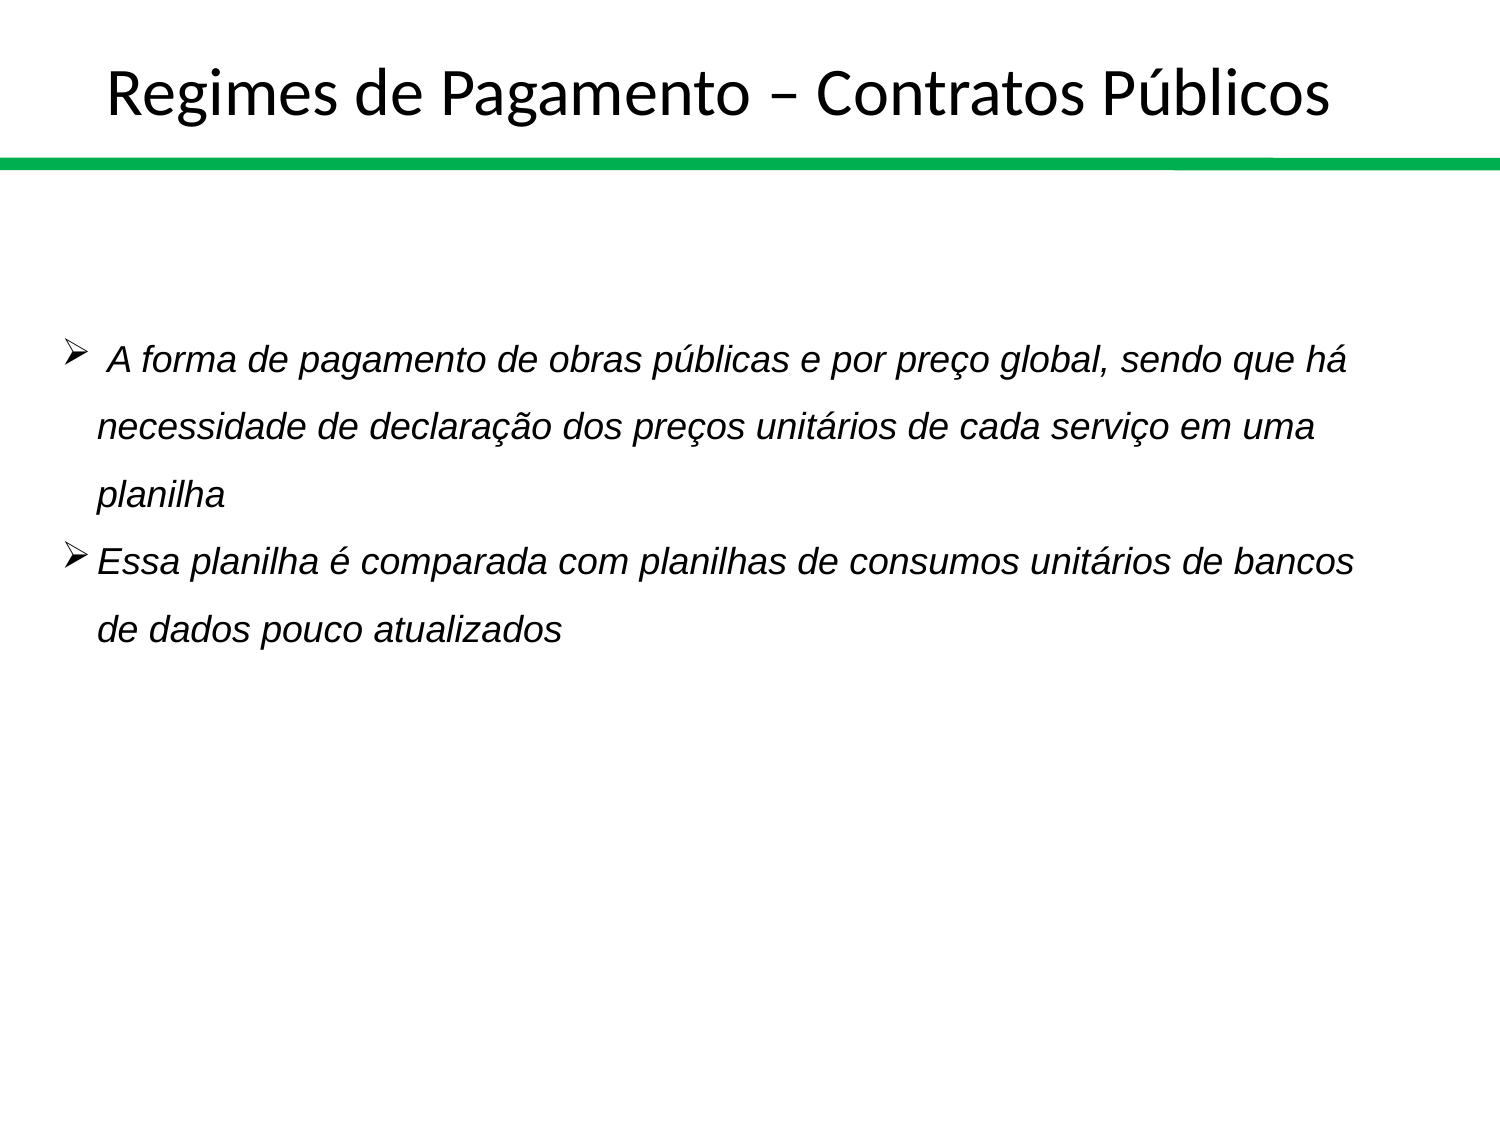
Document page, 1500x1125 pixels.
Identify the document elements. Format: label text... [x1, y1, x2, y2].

text_box A forma de pagamento de obras públicas e por preço global, sendo que há necessidade de declaração dos preços unitários de cada serviço em uma planilha Essa planilha é comparada com planilhas de consumos unitários de bancos de dados pouco atualizados [46, 304, 1418, 657]
table_cell [81, 166, 1357, 170]
text_box Regimes de Pagamento – Contratos Públicos [81, 0, 1357, 162]
